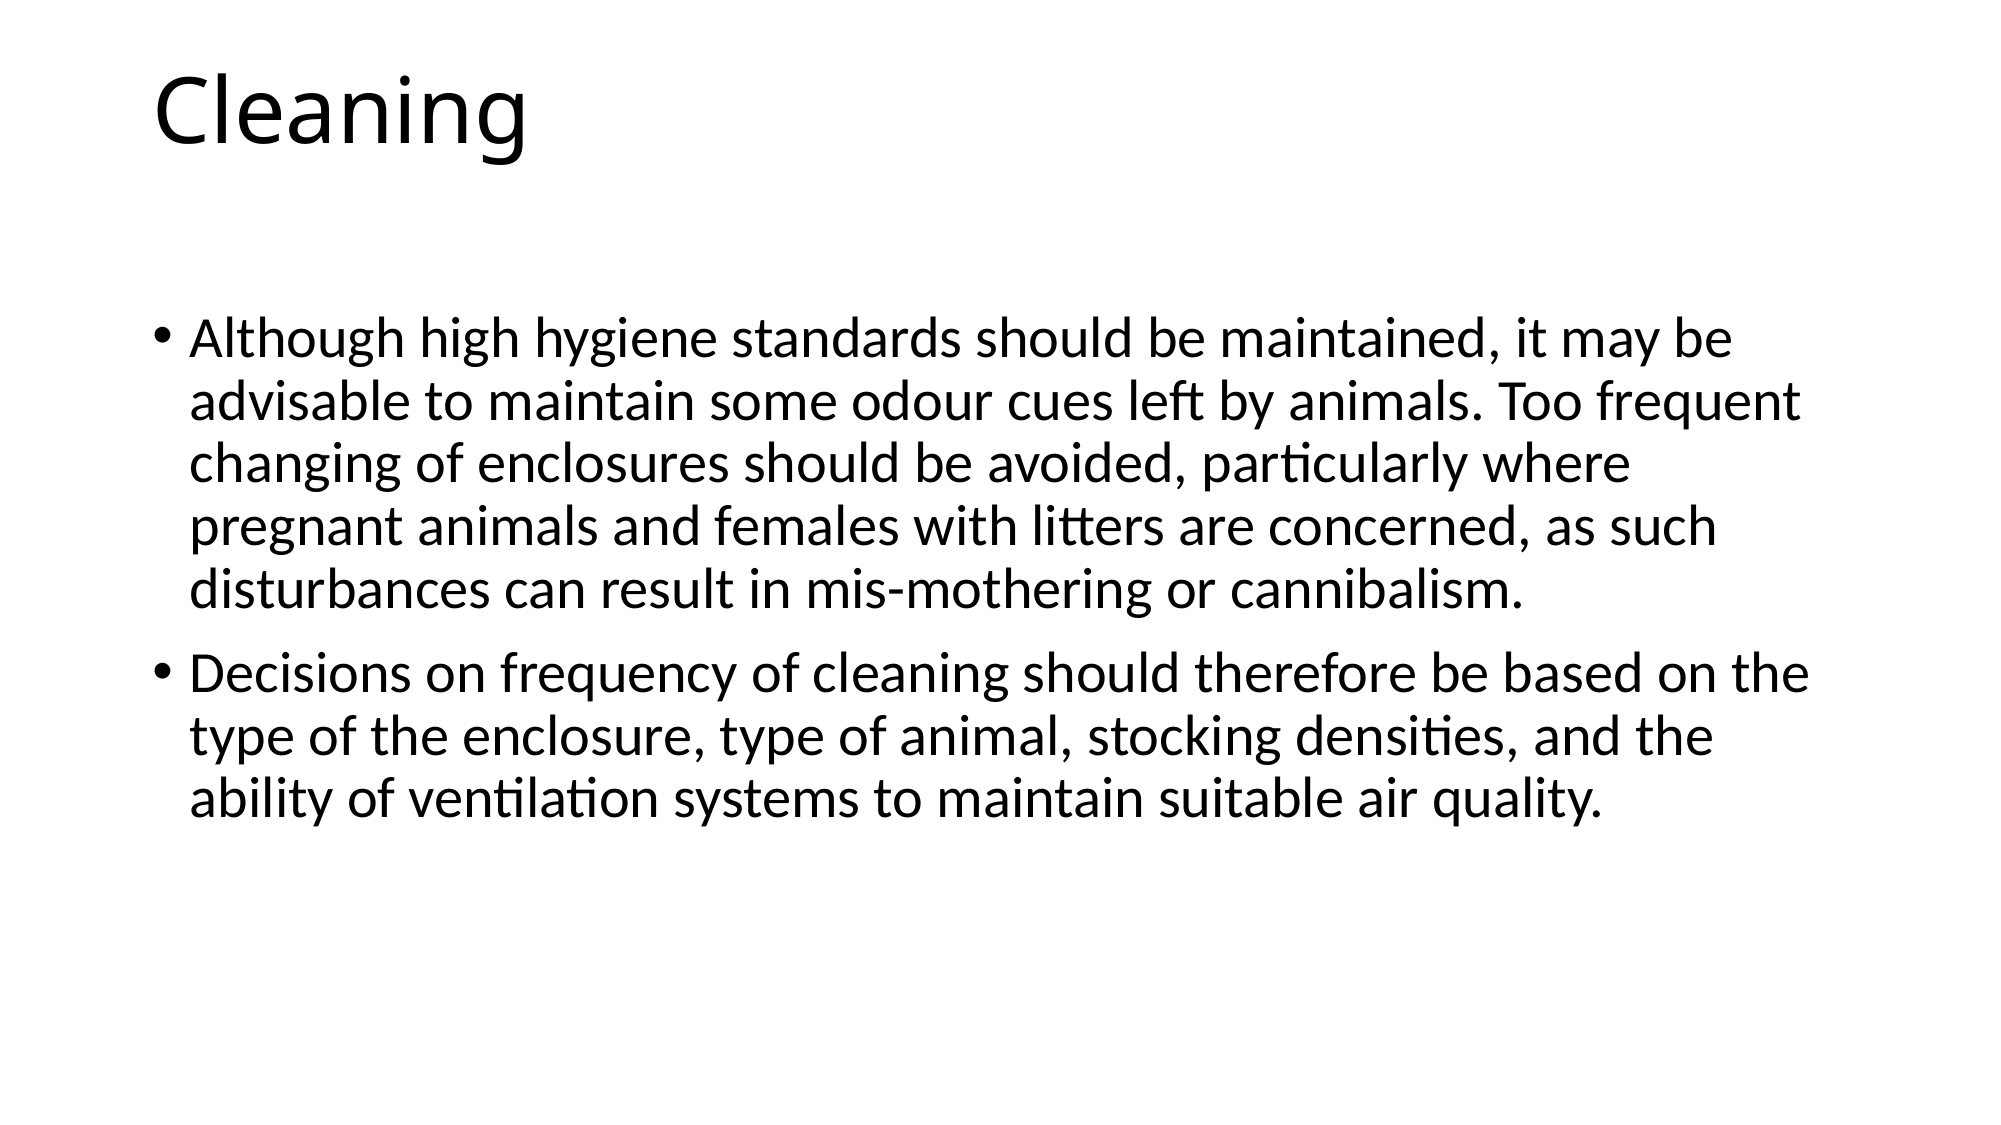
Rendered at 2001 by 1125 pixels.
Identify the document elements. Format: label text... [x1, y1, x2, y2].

list Although high hygiene standards should be maintained, it may be advisable to maintain some odour cues left by animals. Too frequent changing of enclosures should be avoided, particularly where pregnant animals and females with litters are concerned, as such disturbances can result in mis-mothering or cannibalism. Decisions on frequency of cleaning should therefore be based on the type of the enclosure, type of animal, stocking densities, and the ability of ventilation systems to maintain suitable air quality. [137, 299, 1863, 1014]
title Cleaning [137, 59, 1863, 278]
